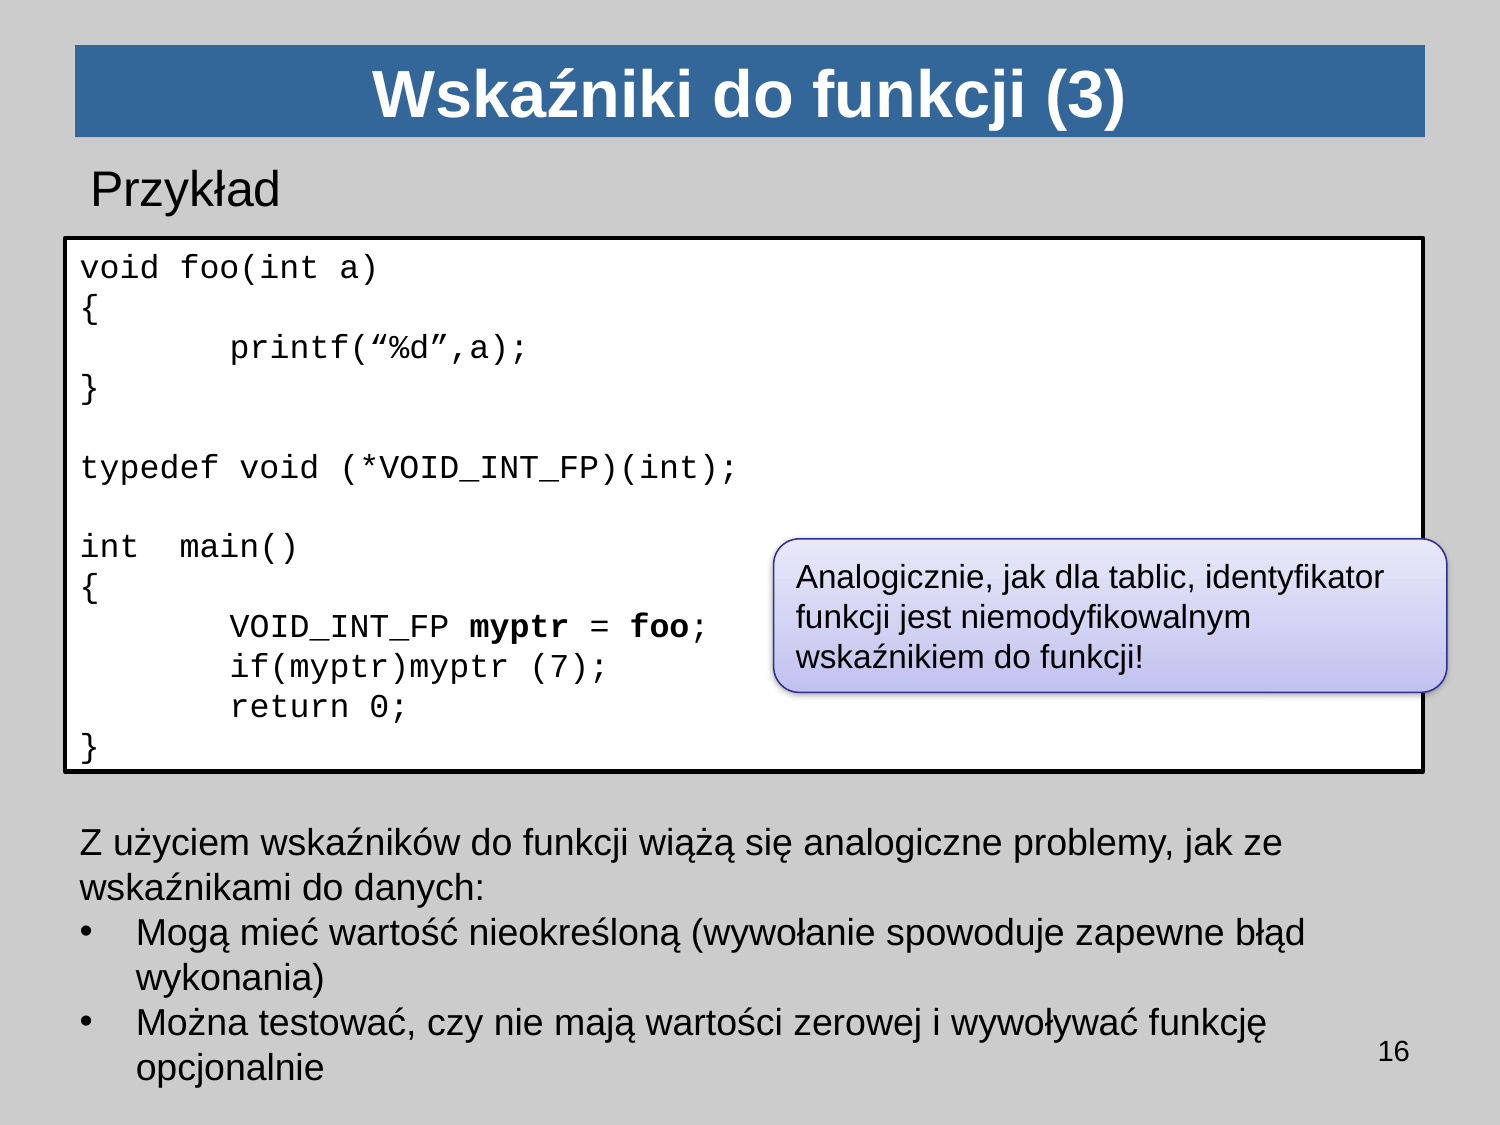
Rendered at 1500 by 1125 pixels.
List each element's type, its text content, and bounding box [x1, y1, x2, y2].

text_box void foo(int a) { printf(“%d”,a); } typedef void (*VOID_INT_FP)(int); int main() { VOID_INT_FP myptr = foo; if(myptr)myptr (7); return 0; } [63, 236, 1425, 774]
title Wskaźniki do funkcji (3) [75, 45, 1425, 138]
slide_number 16 [1074, 1024, 1426, 1103]
text_box Z użyciem wskaźników do funkcji wiążą się analogiczne problemy, jak ze wskaźnikami do danych: Mogą mieć wartość nieokreśloną (wywołanie spowoduje zapewne błąd wykonania) Można testować, czy nie mają wartości zerowej i wywoływać funkcję opcjonalnie [64, 810, 1353, 1096]
list Przykład [75, 149, 1425, 236]
list Przykład [75, 774, 1425, 1005]
text_box Analogicznie, jak dla tablic, identyfikator funkcji jest niemodyfikowalnym wskaźnikiem do funkcji! [772, 538, 1448, 694]
